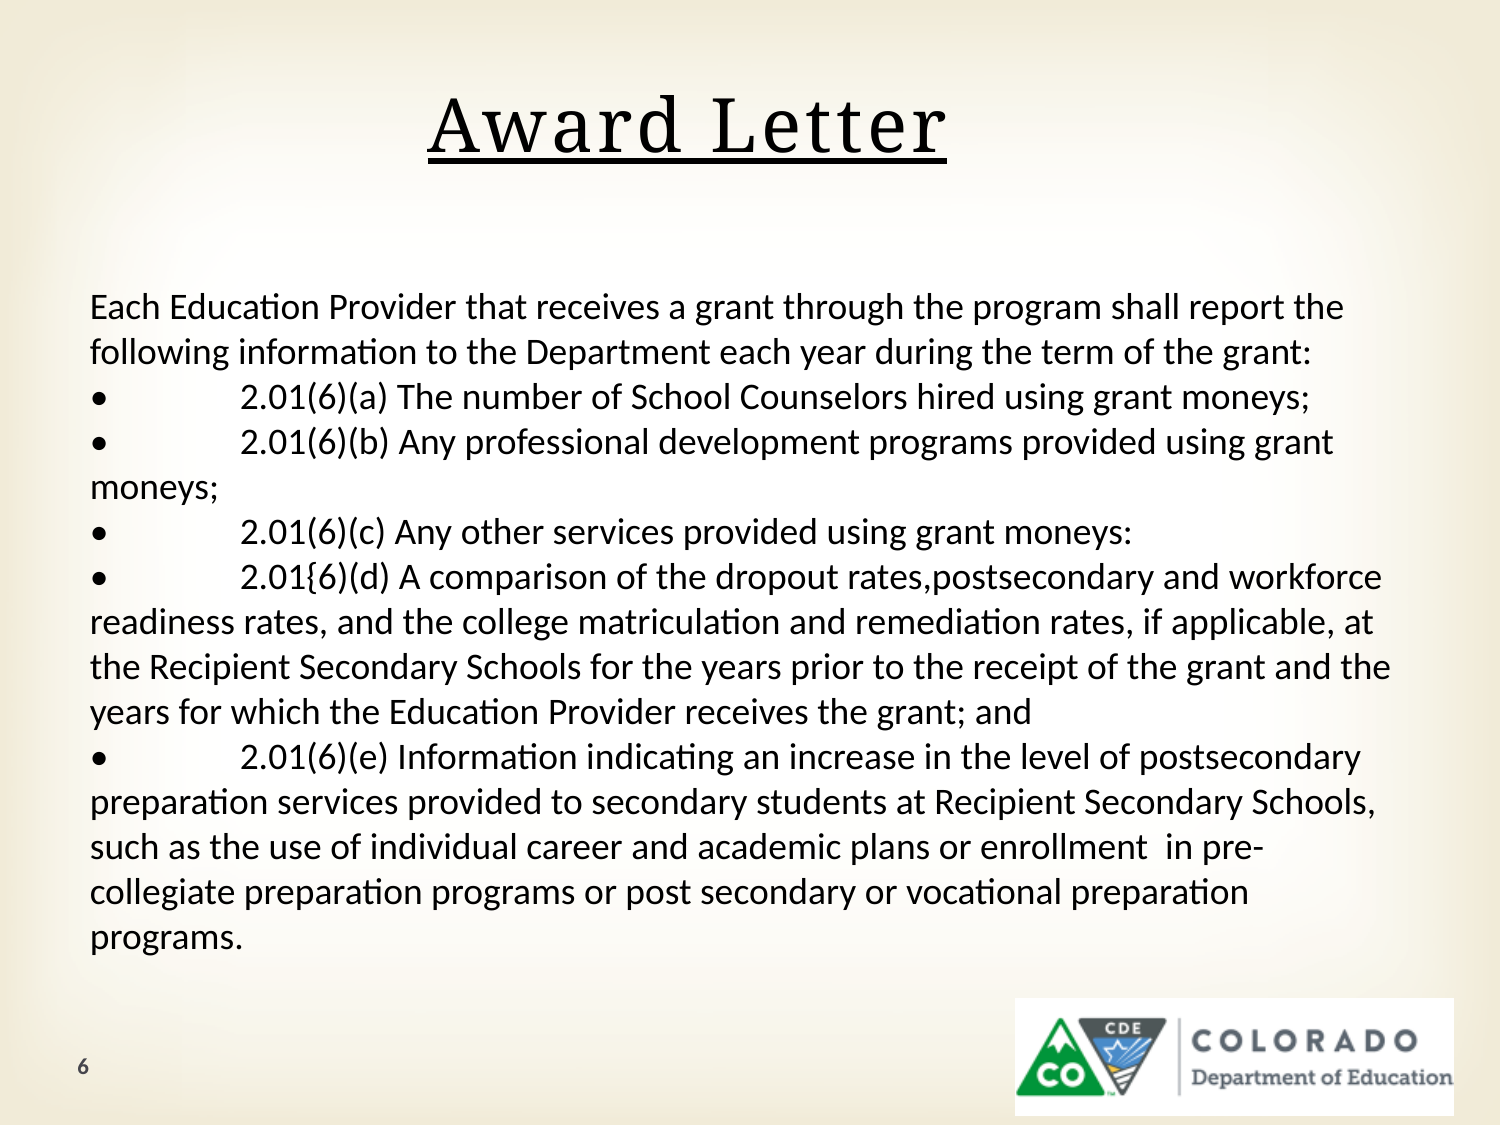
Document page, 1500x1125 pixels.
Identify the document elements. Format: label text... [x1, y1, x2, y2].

picture [0, 0, 1500, 1125]
title Award Letter [0, 58, 1375, 187]
footer 6 [62, 1042, 613, 1088]
text_box Each Education Provider that receives a grant through the program shall report the following information to the Department each year during the term of the grant: • 2.01(6)(a) The number of School Counselors hired using grant moneys; • 2.01(6)(b) Any professional development programs provided using grant moneys; • 2.01(6)(c) Any other services provided using grant moneys: • 2.01{6)(d) A comparison of the dropout rates,postsecondary and workforce readiness rates, and the college matriculation and remediation rates, if applicable, at the Recipient Secondary Schools for the years prior to the receipt of the grant and the years for which the Education Provider receives the grant; and • 2.01(6)(e) Information indicating an increase in the level of postsecondary preparation services provided to secondary students at Recipient Secondary Schools, such as the use of individual career and academic plans or enrollment in pre-collegiate preparation programs or post secondary or vocational preparation programs. [74, 274, 1425, 965]
